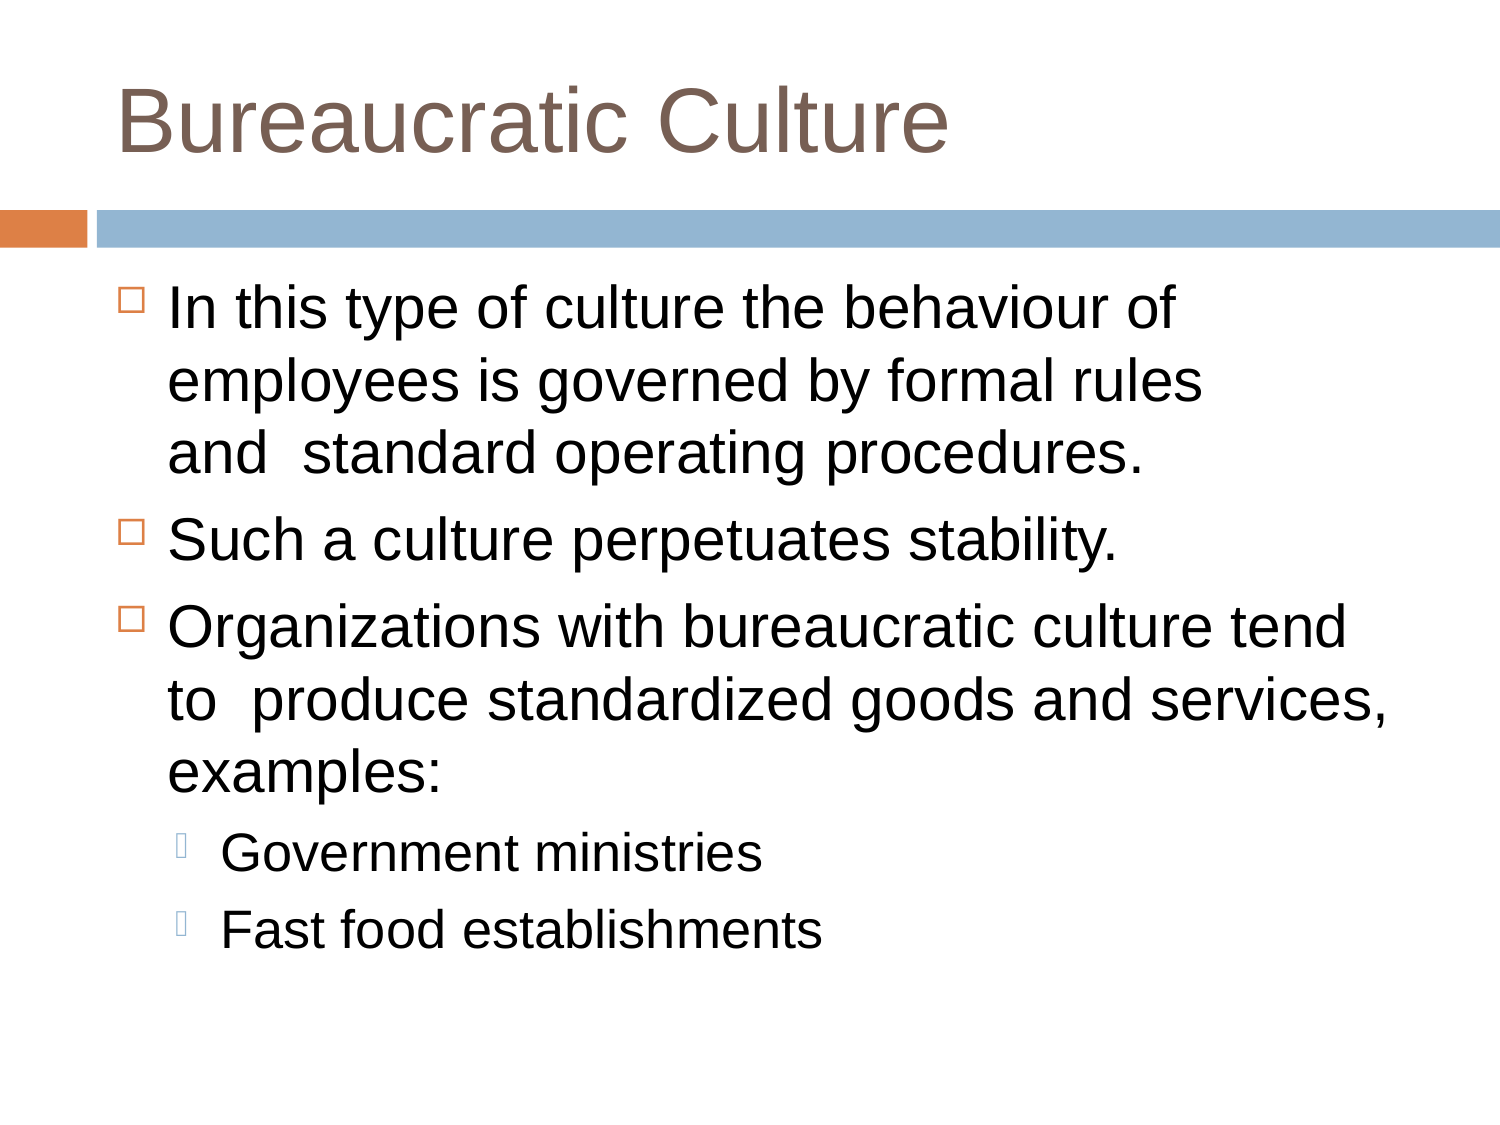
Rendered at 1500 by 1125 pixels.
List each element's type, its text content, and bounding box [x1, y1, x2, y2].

text_box In this type of culture the behaviour of employees is governed by formal rules and standard operating procedures. Such a culture perpetuates stability. Organizations with bureaucratic culture tend to produce standardized goods and services, examples: Government ministries Fast food establishments [113, 266, 1415, 960]
title Bureaucratic Culture [113, 59, 954, 250]
